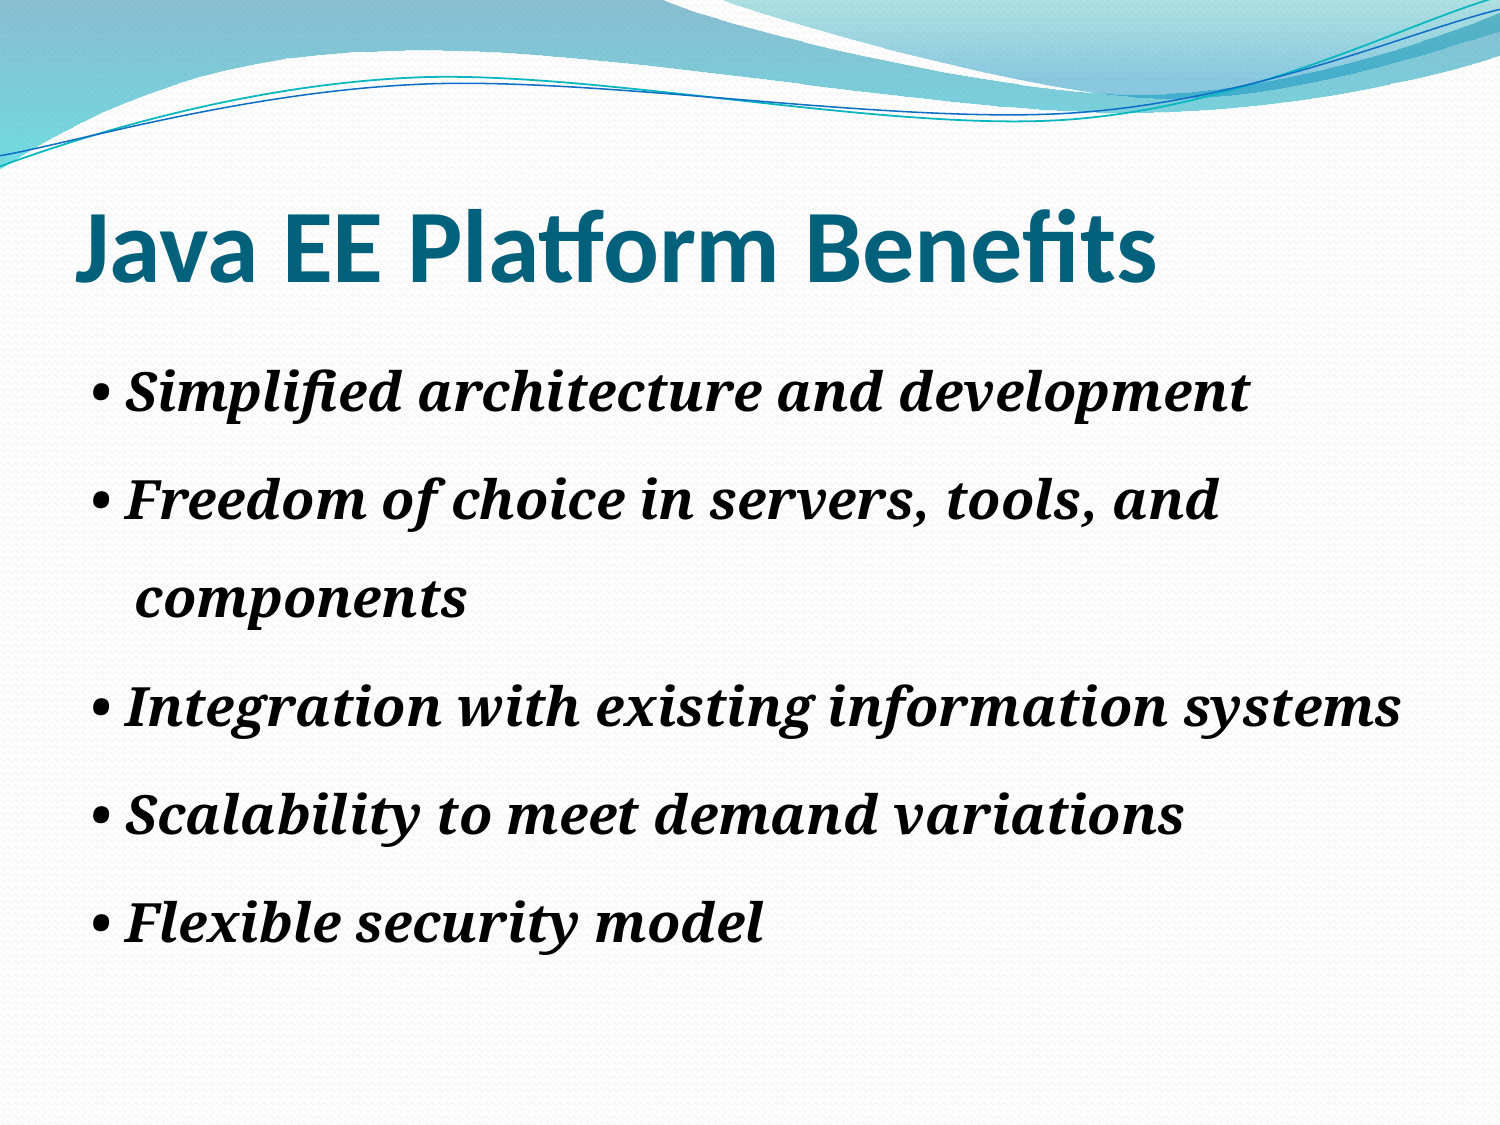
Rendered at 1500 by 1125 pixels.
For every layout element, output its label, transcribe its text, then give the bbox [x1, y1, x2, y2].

list • Simplified architecture and development • Freedom of choice in servers, tools, and components • Integration with existing information systems • Scalability to meet demand variations • Flexible security model [75, 317, 1425, 1038]
title Java EE Platform Benefits [75, 115, 1425, 303]
